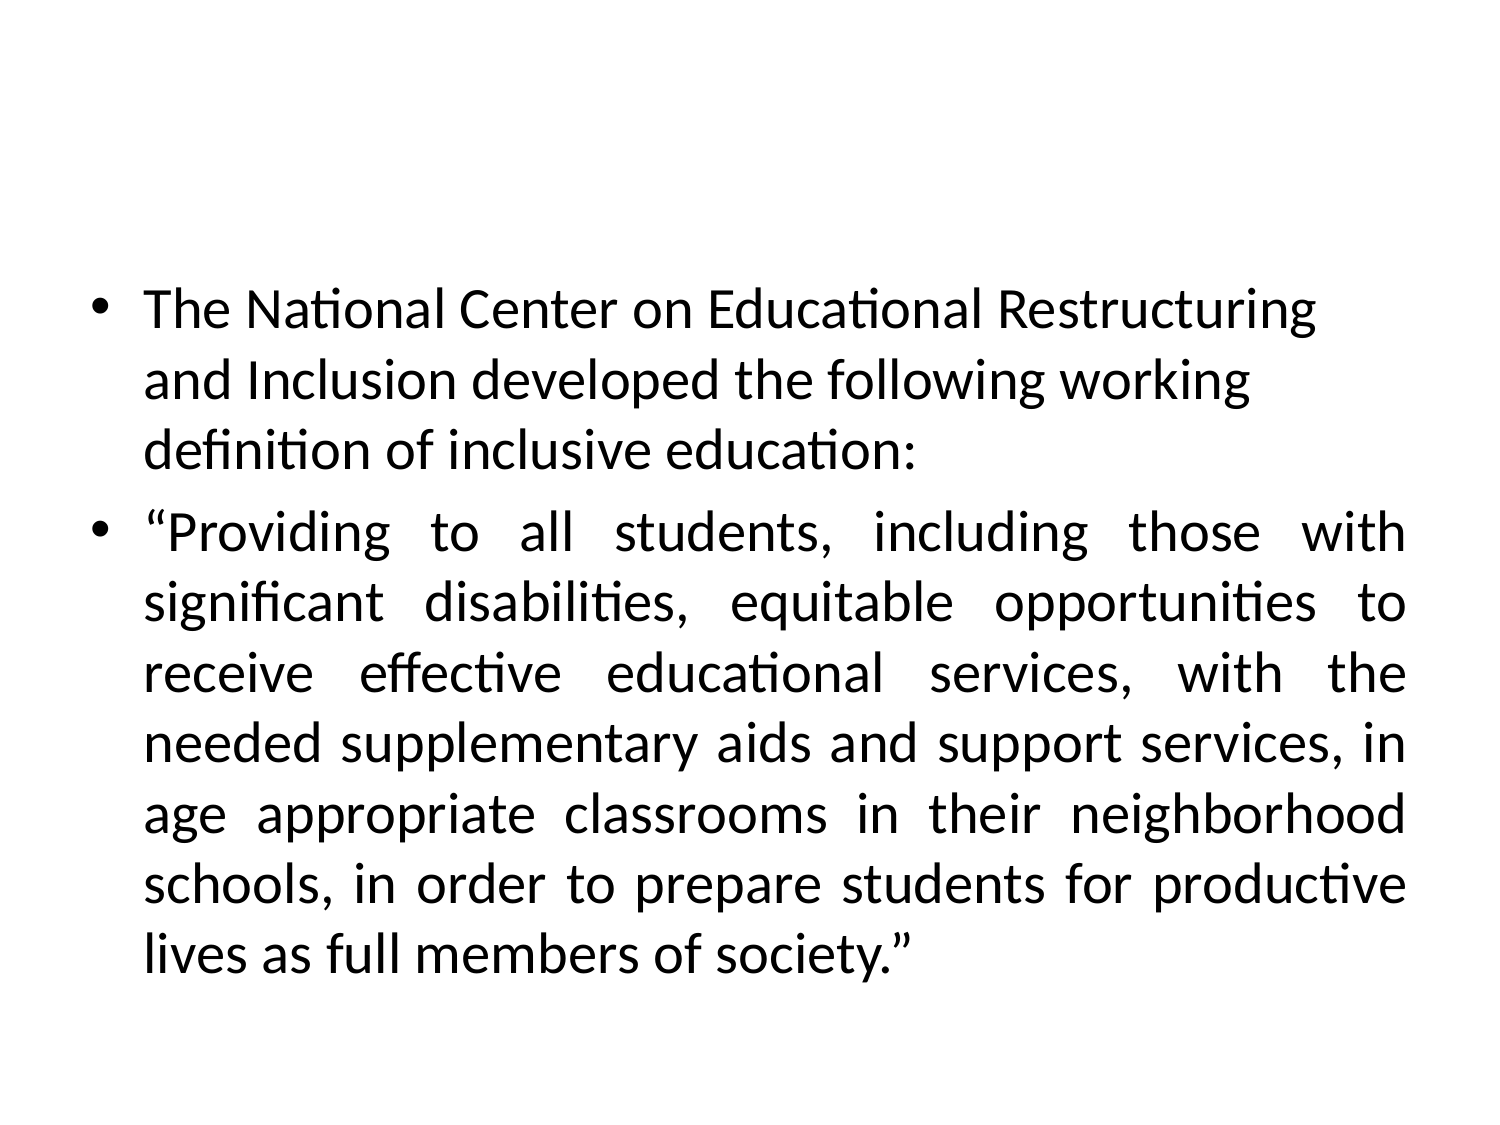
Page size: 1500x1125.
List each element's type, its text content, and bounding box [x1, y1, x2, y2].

list The National Center on Educational Restructuring and Inclusion developed the following working definition of inclusive education: “Providing to all students, including those with significant disabilities, equitable opportunities to receive effective educational services, with the needed supplementary aids and support services, in age appropriate classrooms in their neighborhood schools, in order to prepare students for productive lives as full members of society.” [75, 262, 1425, 1005]
